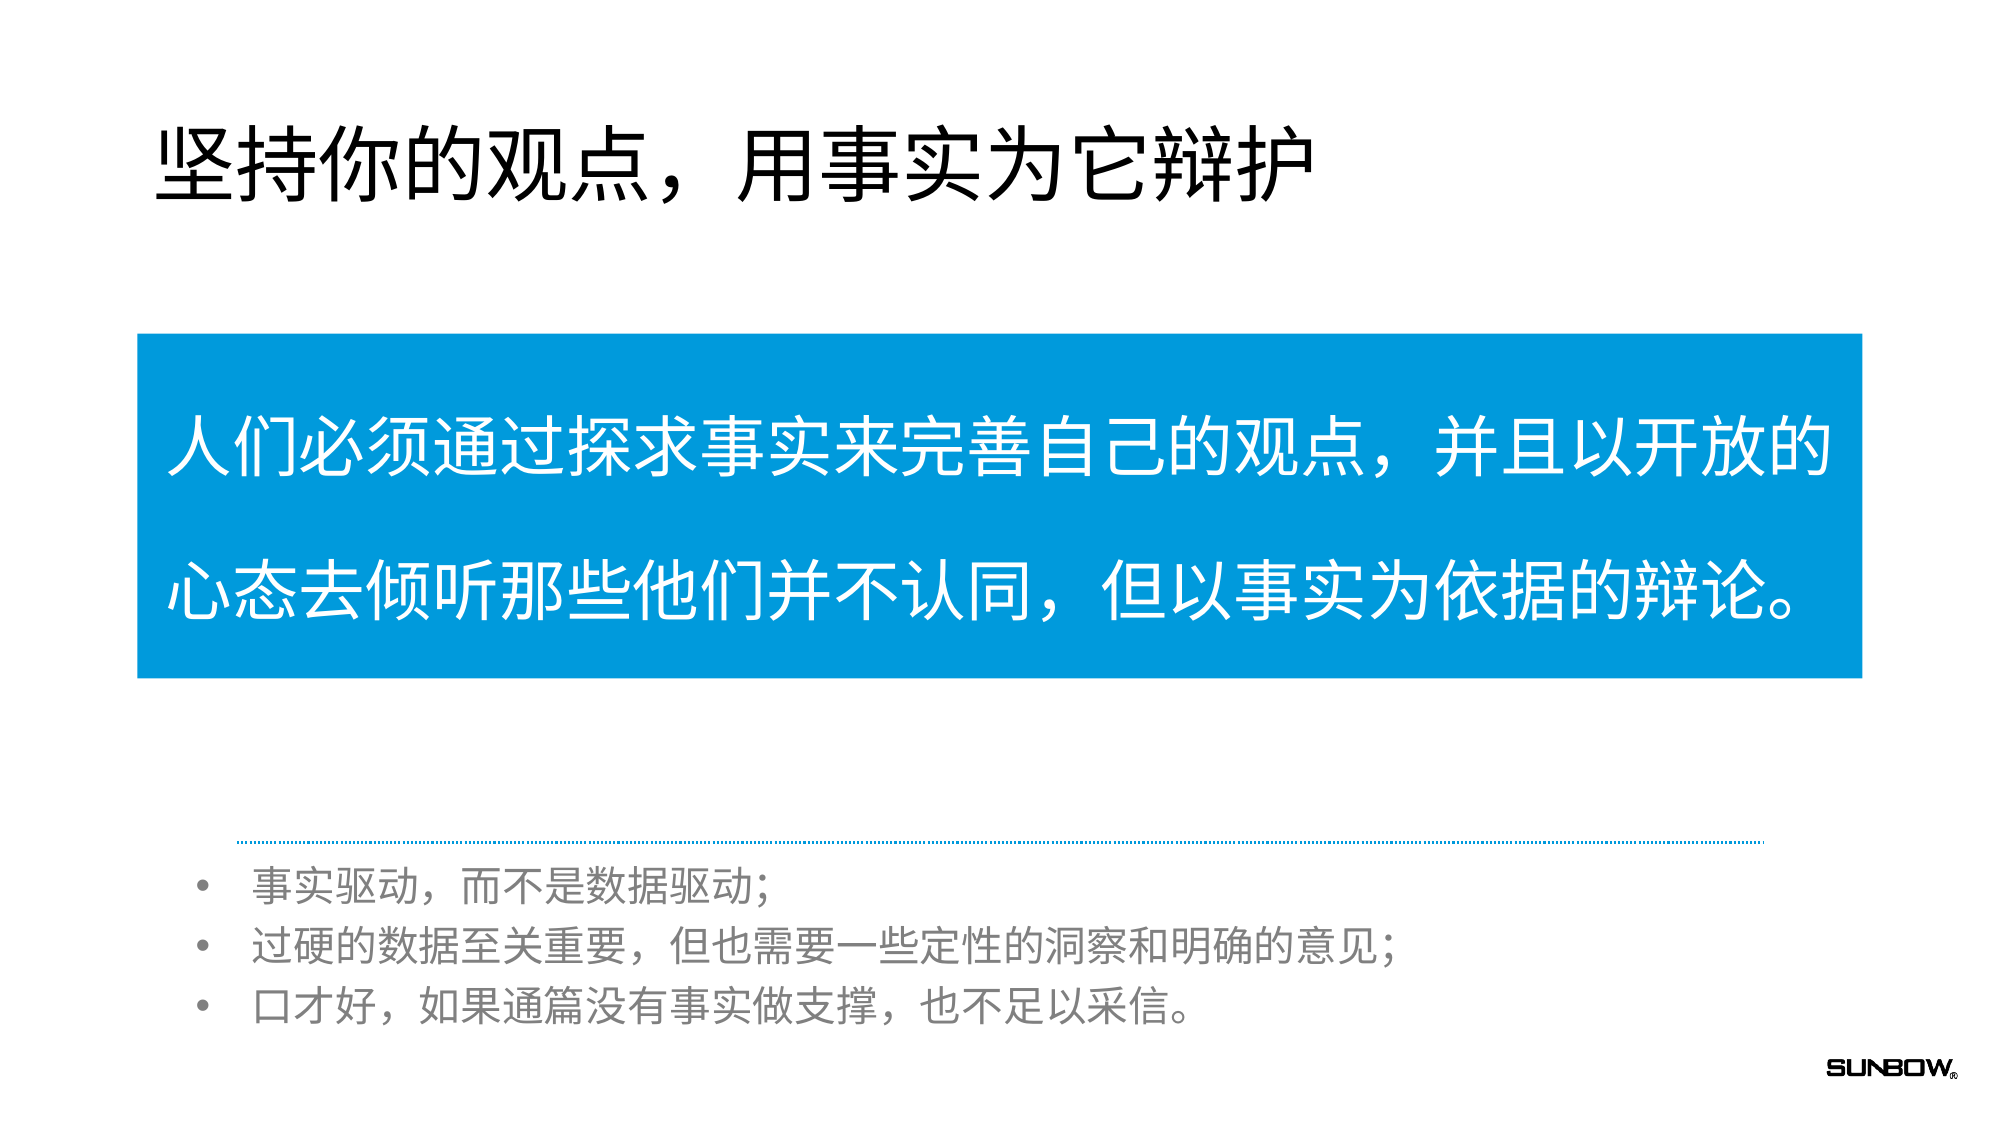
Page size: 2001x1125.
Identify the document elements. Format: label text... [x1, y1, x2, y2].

slide_number [1547, 1066, 1998, 1125]
title 坚持你的观点，用事实为它辩护 [137, 59, 1927, 278]
list 人们必须通过探求事实来完善自己的观点，并且以开放的心态去倾听那些他们并不认同，但以事实为依据的辩论。 [137, 333, 1863, 679]
text_box 事实驱动，而不是数据驱动； 过硬的数据至关重要，但也需要一些定性的洞察和明确的意见； 口才好，如果通篇没有事实做支撑，也不足以采信。 [180, 842, 1835, 1038]
picture [1818, 1049, 1960, 1066]
